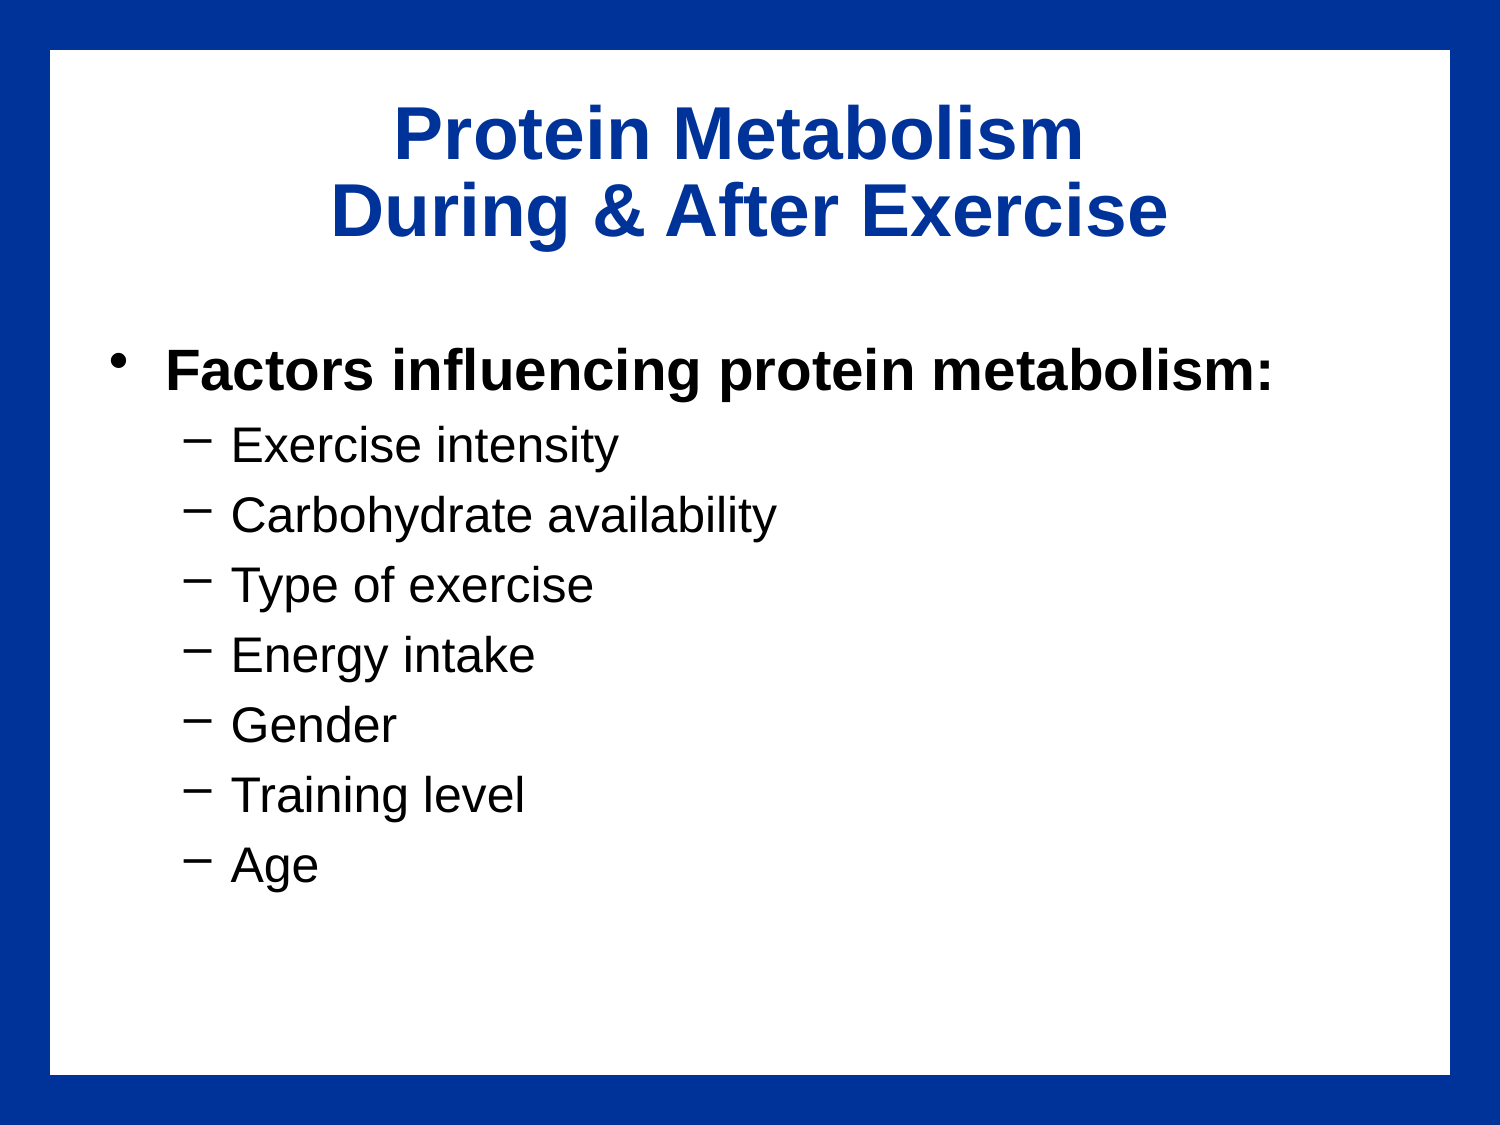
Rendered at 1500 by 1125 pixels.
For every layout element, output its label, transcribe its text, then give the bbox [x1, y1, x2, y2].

list Factors influencing protein metabolism: Exercise intensity Carbohydrate availability Type of exercise Energy intake Gender Training level Age [93, 324, 1415, 1034]
title Protein Metabolism During & After Exercise [49, 80, 1451, 269]
